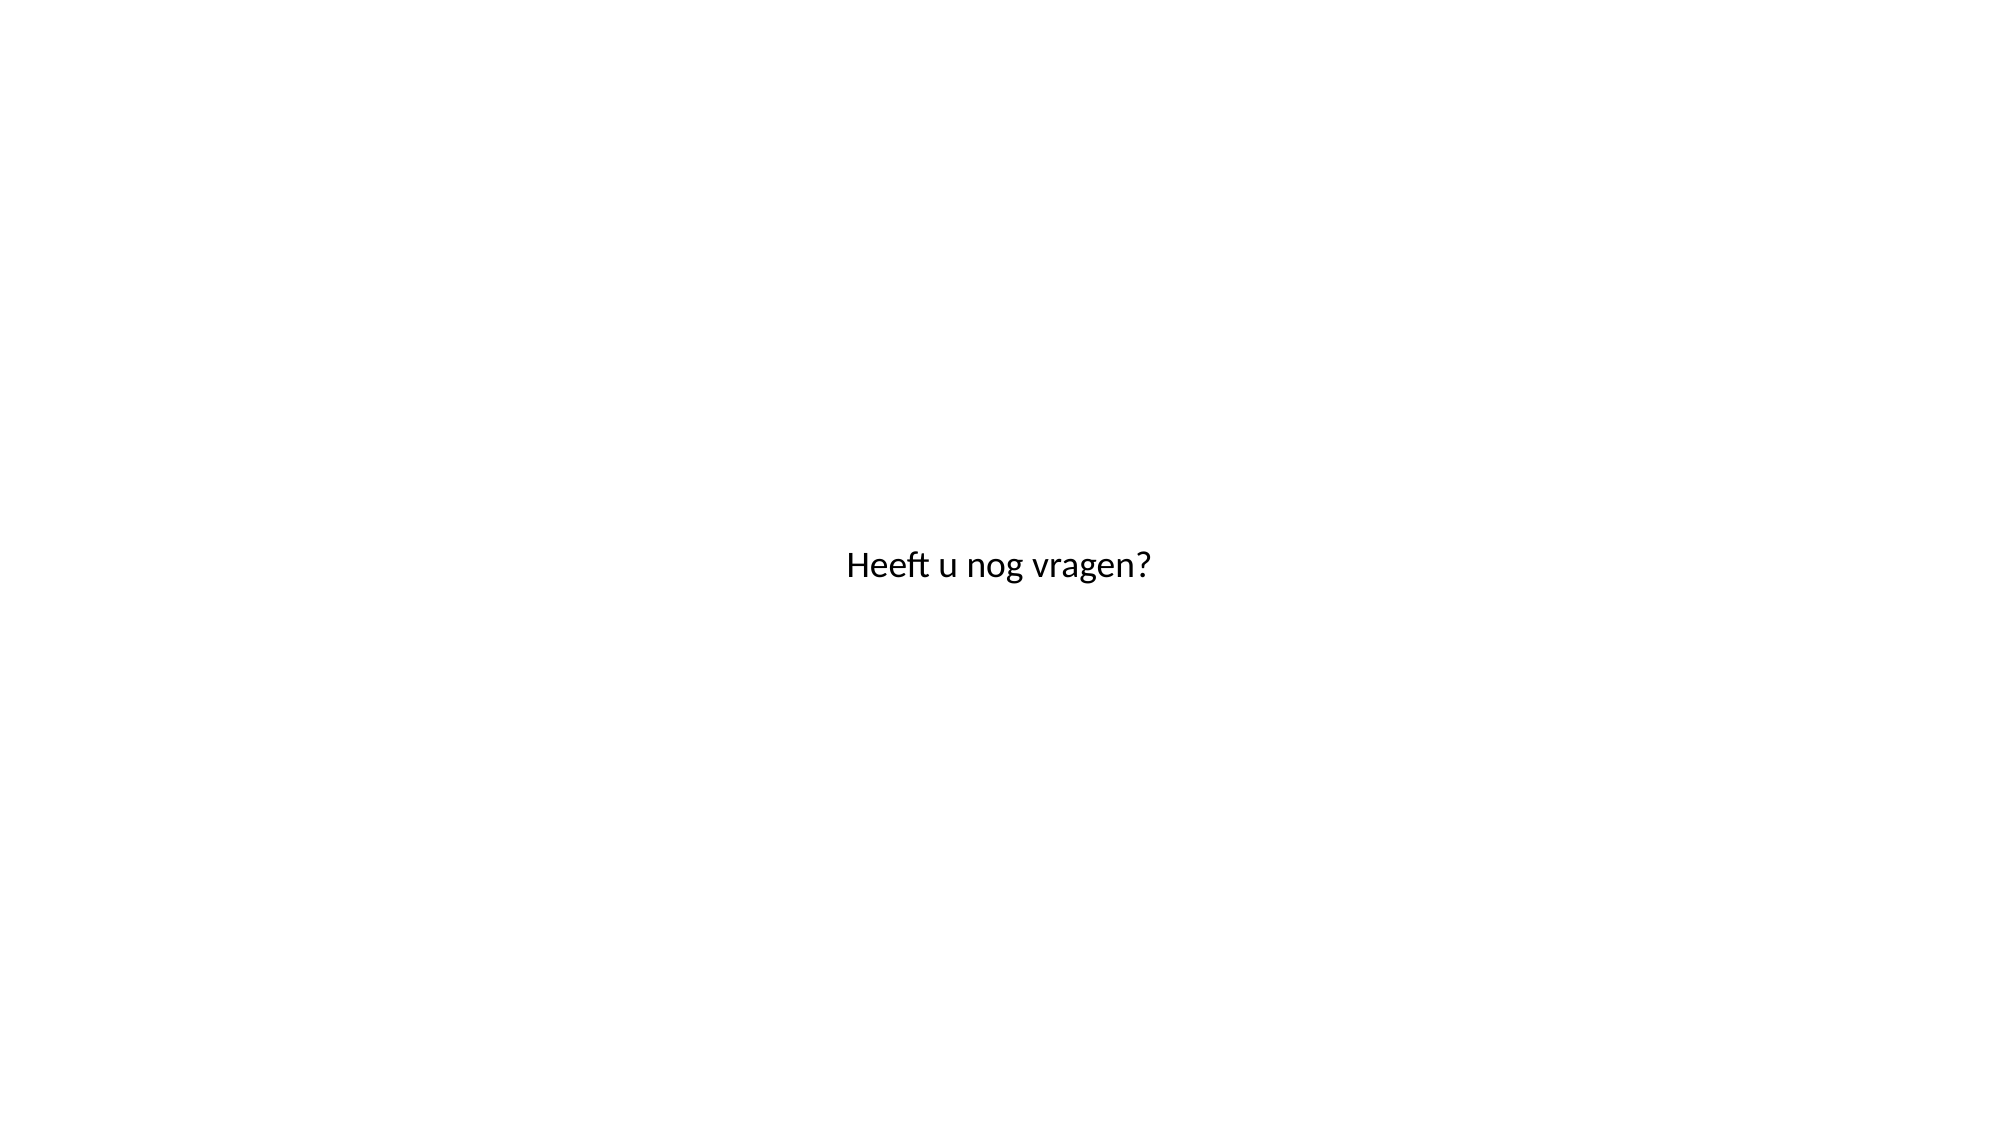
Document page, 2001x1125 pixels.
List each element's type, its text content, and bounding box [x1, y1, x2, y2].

text_box Heeft u nog vragen? [831, 532, 1168, 592]
